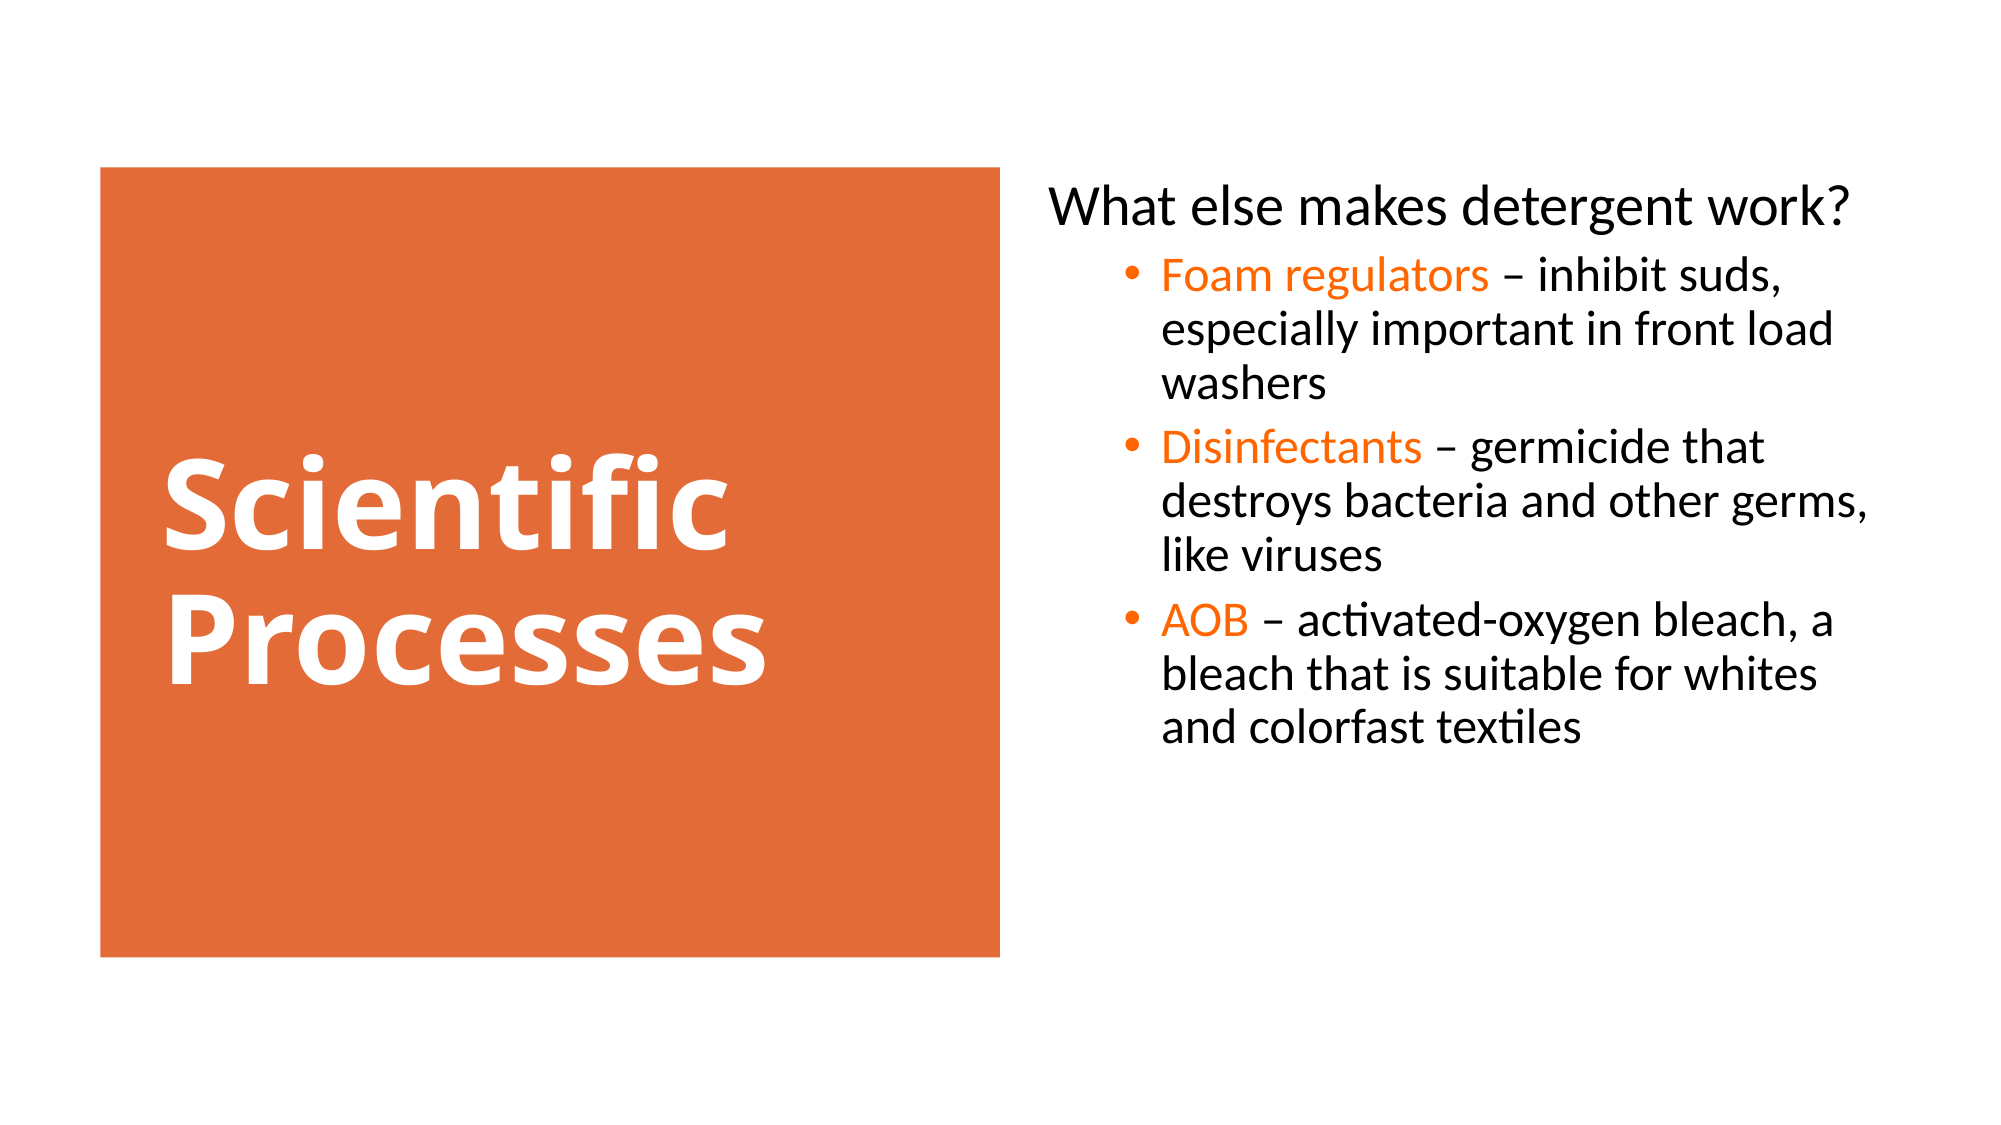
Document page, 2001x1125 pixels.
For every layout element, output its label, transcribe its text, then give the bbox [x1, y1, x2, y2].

text_box Scientific Processes [146, 204, 929, 530]
text_box What else makes detergent work? Foam regulators – inhibit suds, especially important in front load washers Disinfectants – germicide that destroys bacteria and other germs, like viruses AOB – activated-oxygen bleach, a bleach that is suitable for whites and colorfast textiles [1033, 167, 1905, 958]
text_box [99, 166, 1001, 958]
